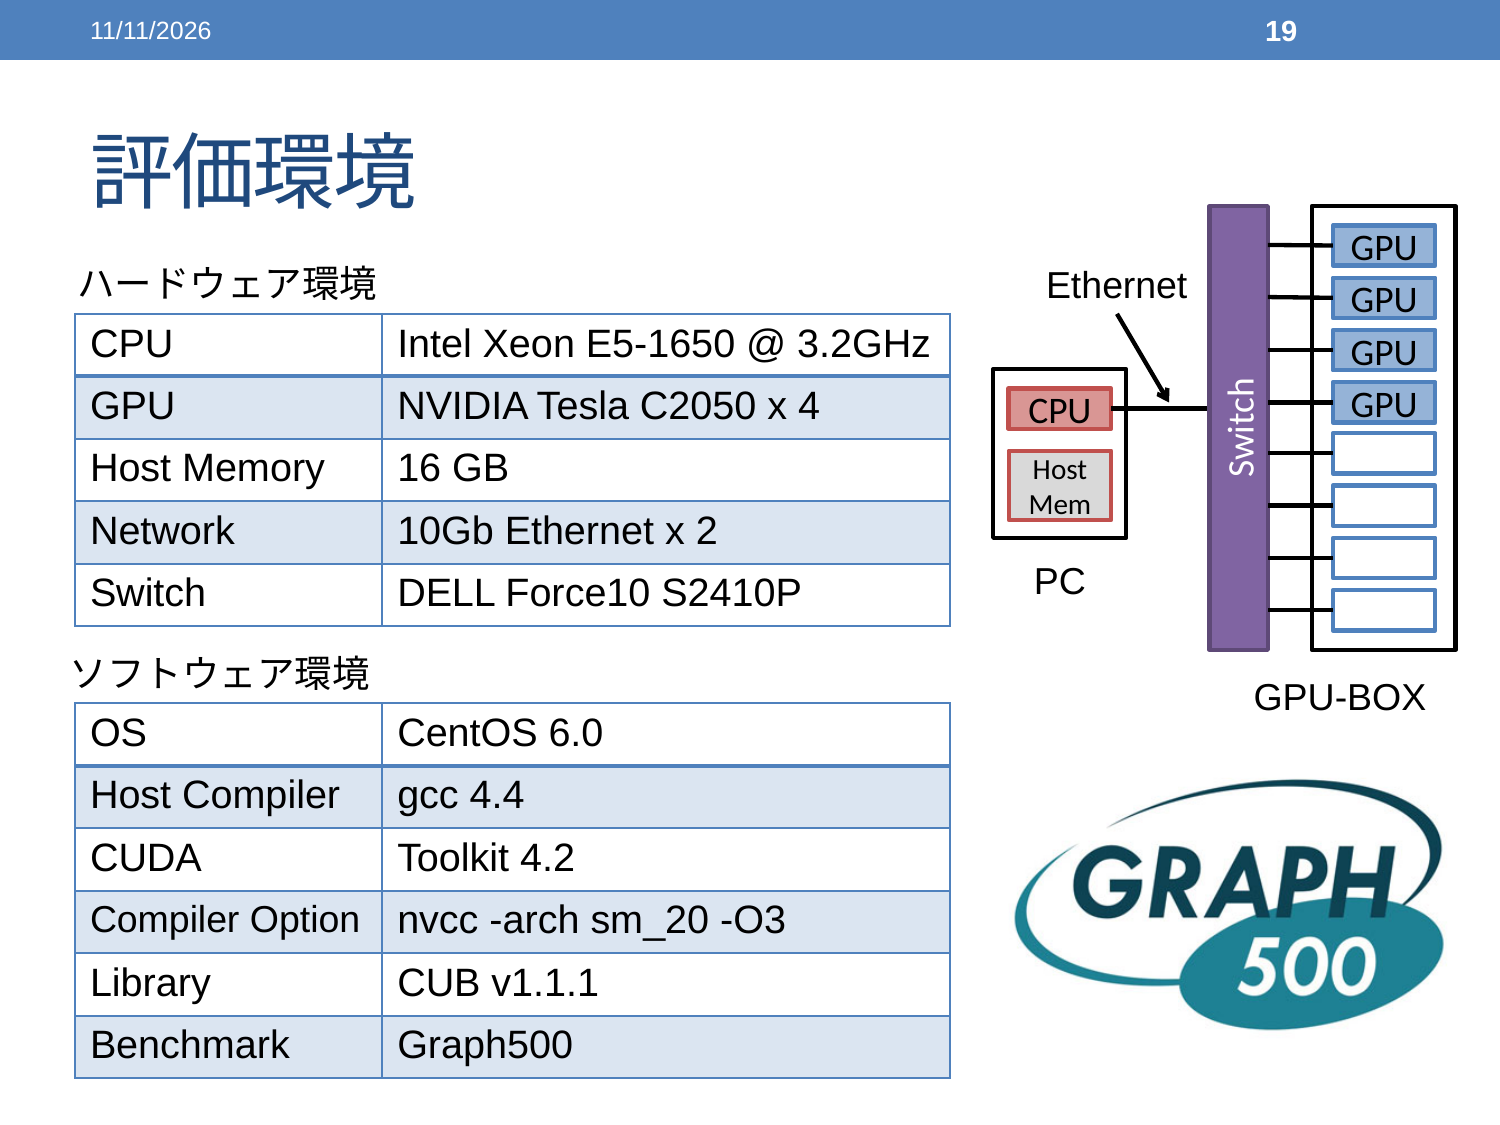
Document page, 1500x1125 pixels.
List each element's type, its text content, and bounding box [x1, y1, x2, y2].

table_cell Graph500 [383, 1017, 949, 1077]
picture [1008, 751, 1456, 1041]
table_cell CUDA [76, 829, 381, 890]
table_cell Benchmark [76, 1017, 381, 1077]
table_cell gcc 4.4 [383, 768, 949, 827]
table_cell Host Compiler [76, 768, 381, 827]
table_cell Library [76, 954, 381, 1015]
table_cell GPU [76, 378, 381, 438]
text_box ソフトウェア環境 [54, 642, 385, 703]
table_cell CUB v1.1.1 [383, 954, 949, 1015]
table_cell Toolkit 4.2 [383, 829, 949, 890]
slide_number 19 [1250, 3, 1425, 57]
table_header Intel Xeon E5-1650 @ 3.2GHz [383, 315, 949, 374]
table_cell Host Memory [76, 440, 381, 500]
table_cell Network [76, 502, 381, 563]
table_header CPU [76, 315, 381, 374]
table_cell 16 GB [383, 440, 949, 500]
text_box ハードウェア環境 [62, 253, 393, 313]
table_cell 10Gb Ethernet x 2 [383, 502, 949, 563]
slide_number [75, 3, 550, 57]
table_header OS [76, 704, 381, 764]
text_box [992, 205, 1456, 727]
table_cell NVIDIA Tesla C2050 x 4 [383, 378, 949, 438]
table_cell Switch [76, 565, 381, 625]
table_header CentOS 6.0 [383, 704, 949, 764]
title 評価環境 [75, 87, 1425, 250]
table_cell Compiler Option [76, 892, 381, 952]
table_cell DELL Force10 S2410P [383, 565, 949, 625]
table_cell nvcc -arch sm_20 -O3 [383, 892, 949, 952]
